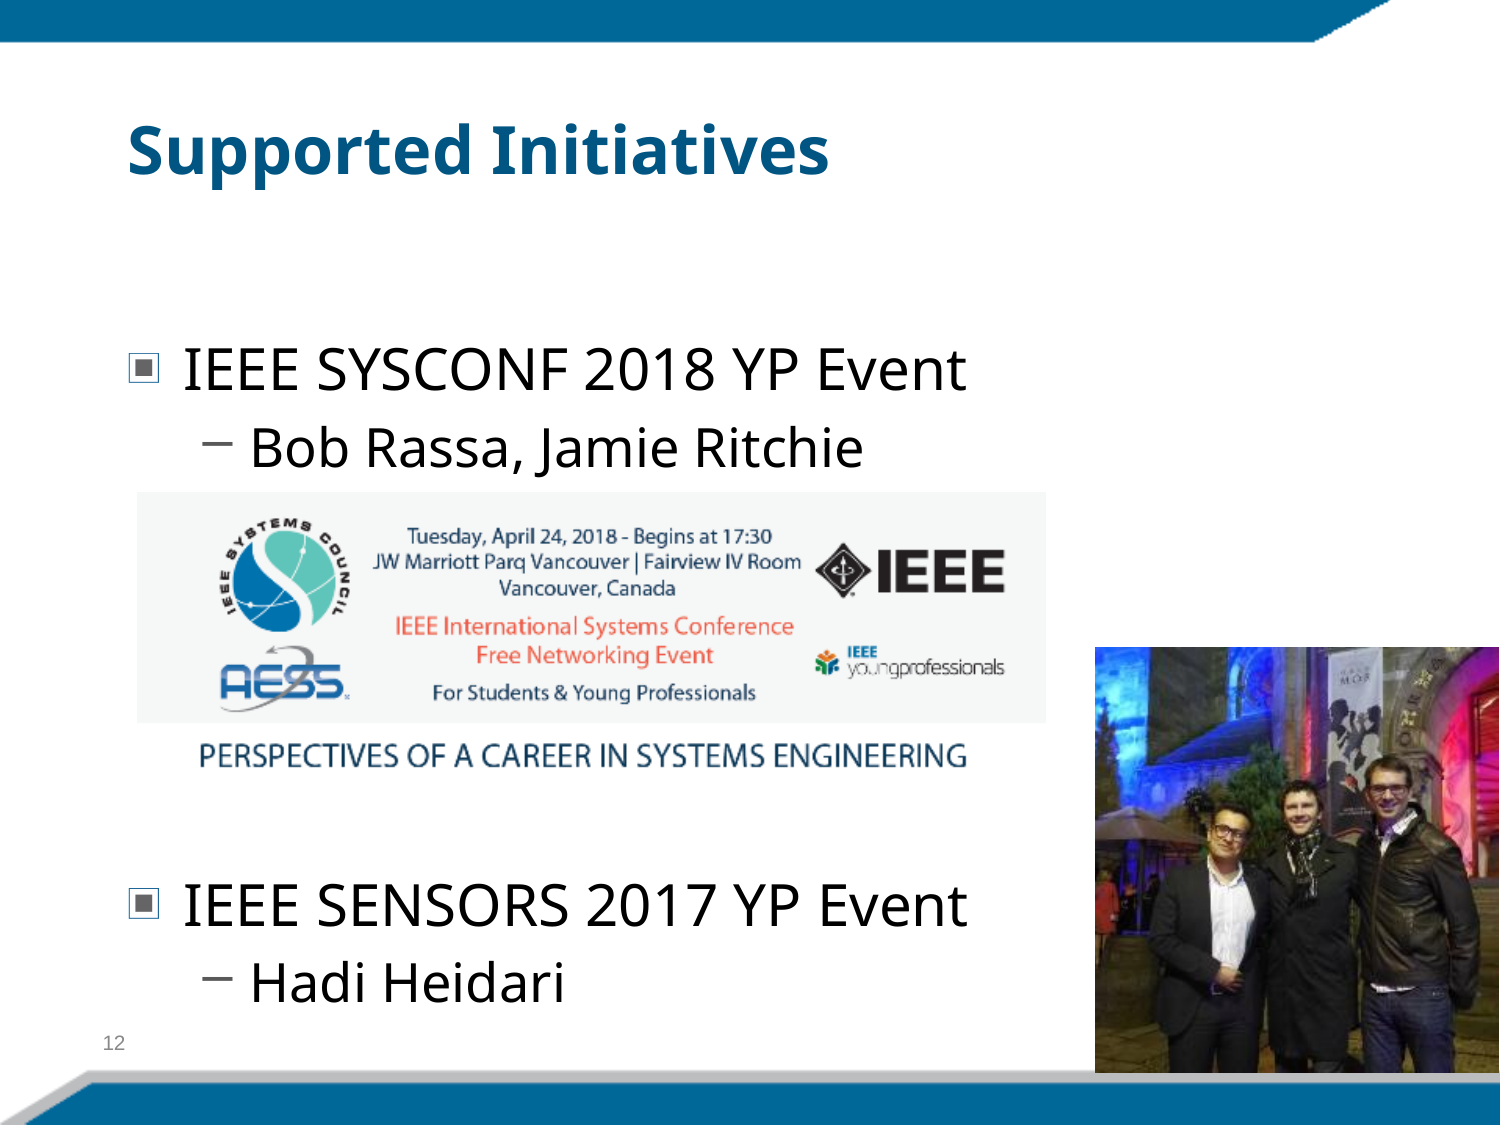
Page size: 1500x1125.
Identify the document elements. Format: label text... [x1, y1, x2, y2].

slide_number 12 [87, 1012, 200, 1073]
list IEEE SYSCONF 2018 YP Event Bob Rassa, Jamie Ritchie IEEE SENSORS 2017 YP Event Hadi Heidari [112, 324, 1388, 1000]
title Supported Initiatives [112, 99, 1388, 288]
picture [0, 0, 1500, 1125]
